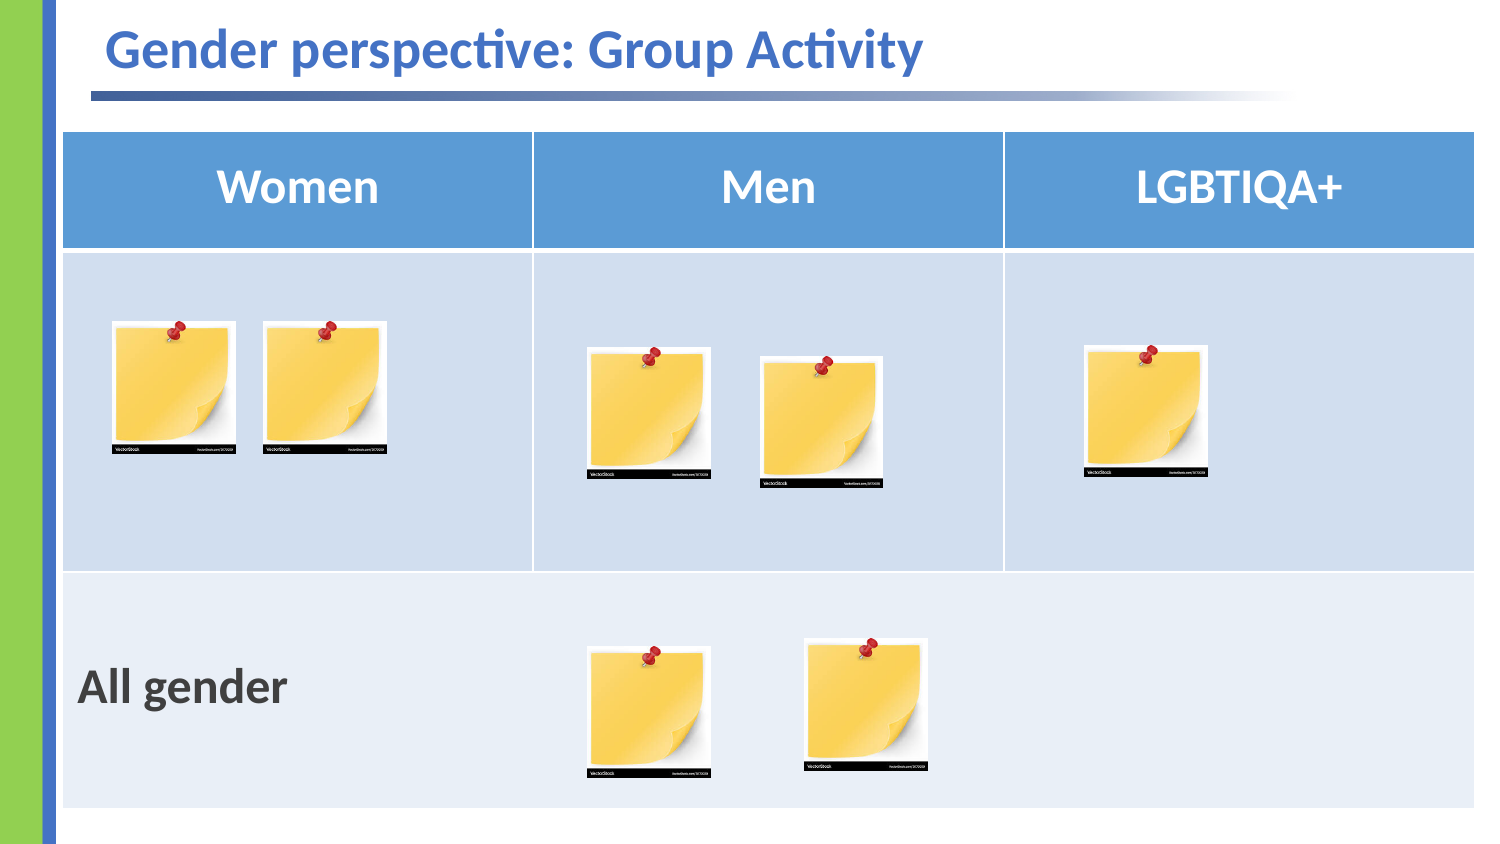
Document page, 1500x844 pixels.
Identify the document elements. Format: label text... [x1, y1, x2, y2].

table_cell [1005, 253, 1474, 571]
table_cell All gender [63, 573, 1474, 808]
title Gender perspective: Group Activity [90, 3, 1449, 97]
table_header LGBTIQA+ [1005, 132, 1474, 248]
table_header Women [63, 132, 532, 248]
table_cell [63, 253, 532, 571]
table_cell [534, 253, 1003, 571]
table_header Men [534, 132, 1003, 248]
picture [0, 0, 1500, 844]
